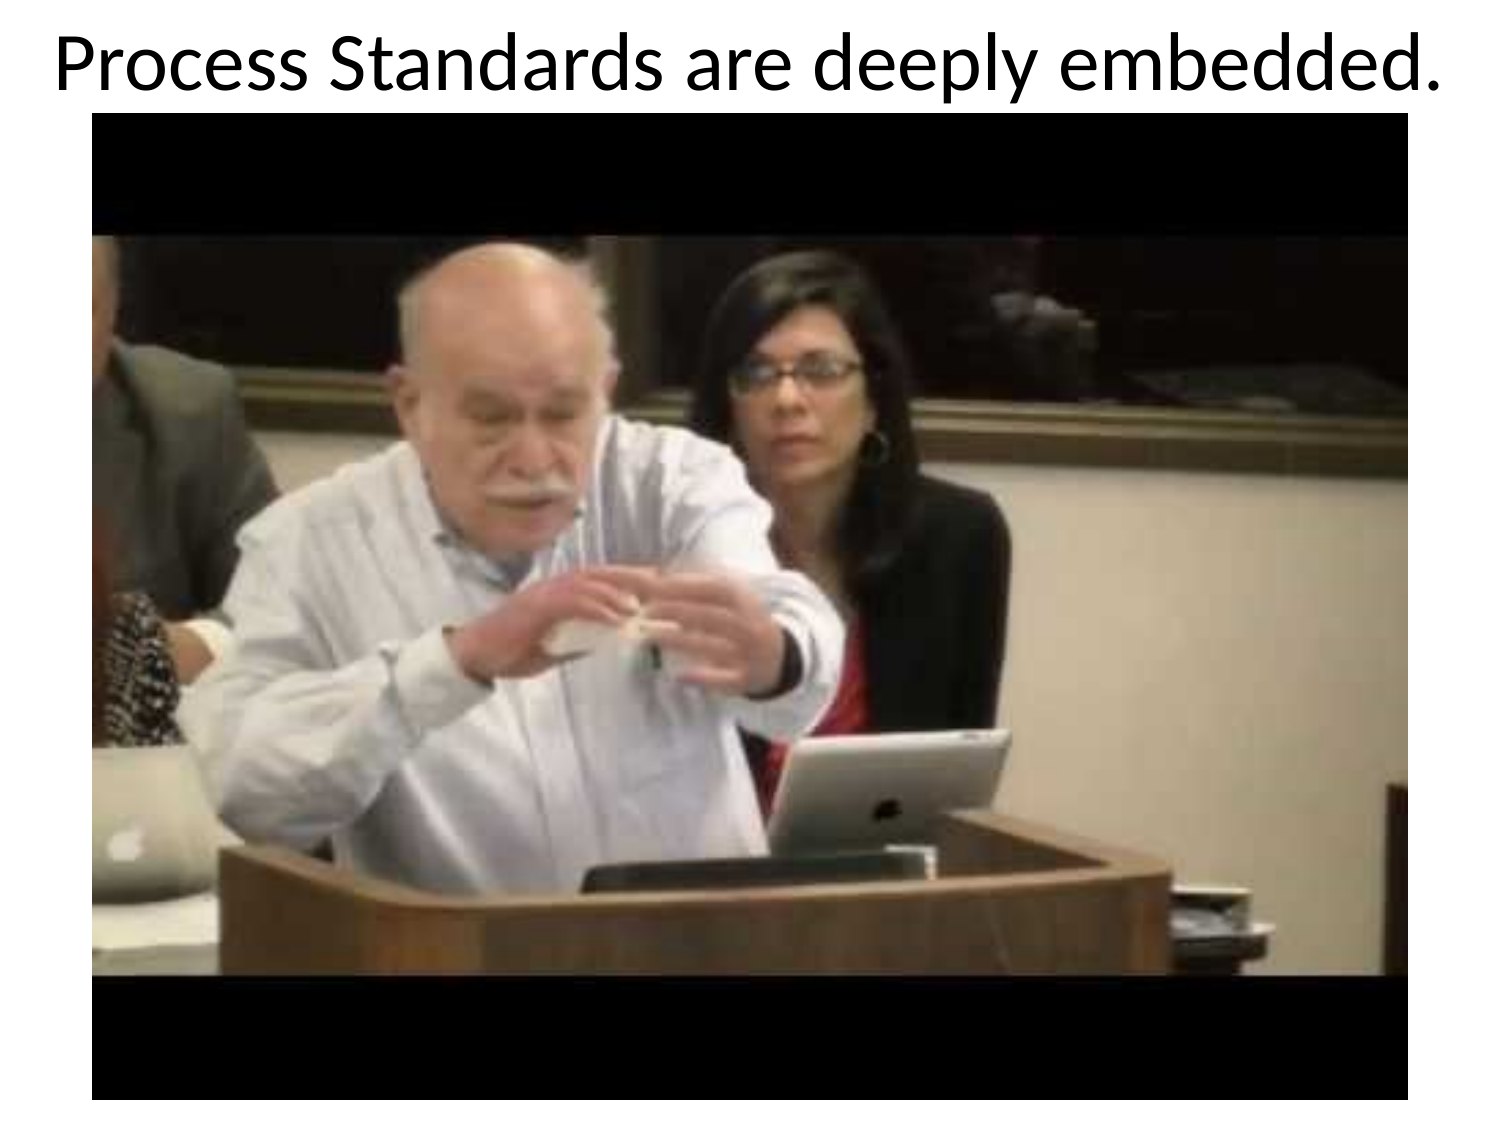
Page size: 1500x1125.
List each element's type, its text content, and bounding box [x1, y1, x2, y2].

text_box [91, 112, 1409, 1101]
text_box Process Standards are deeply embedded. [0, 0, 1500, 163]
